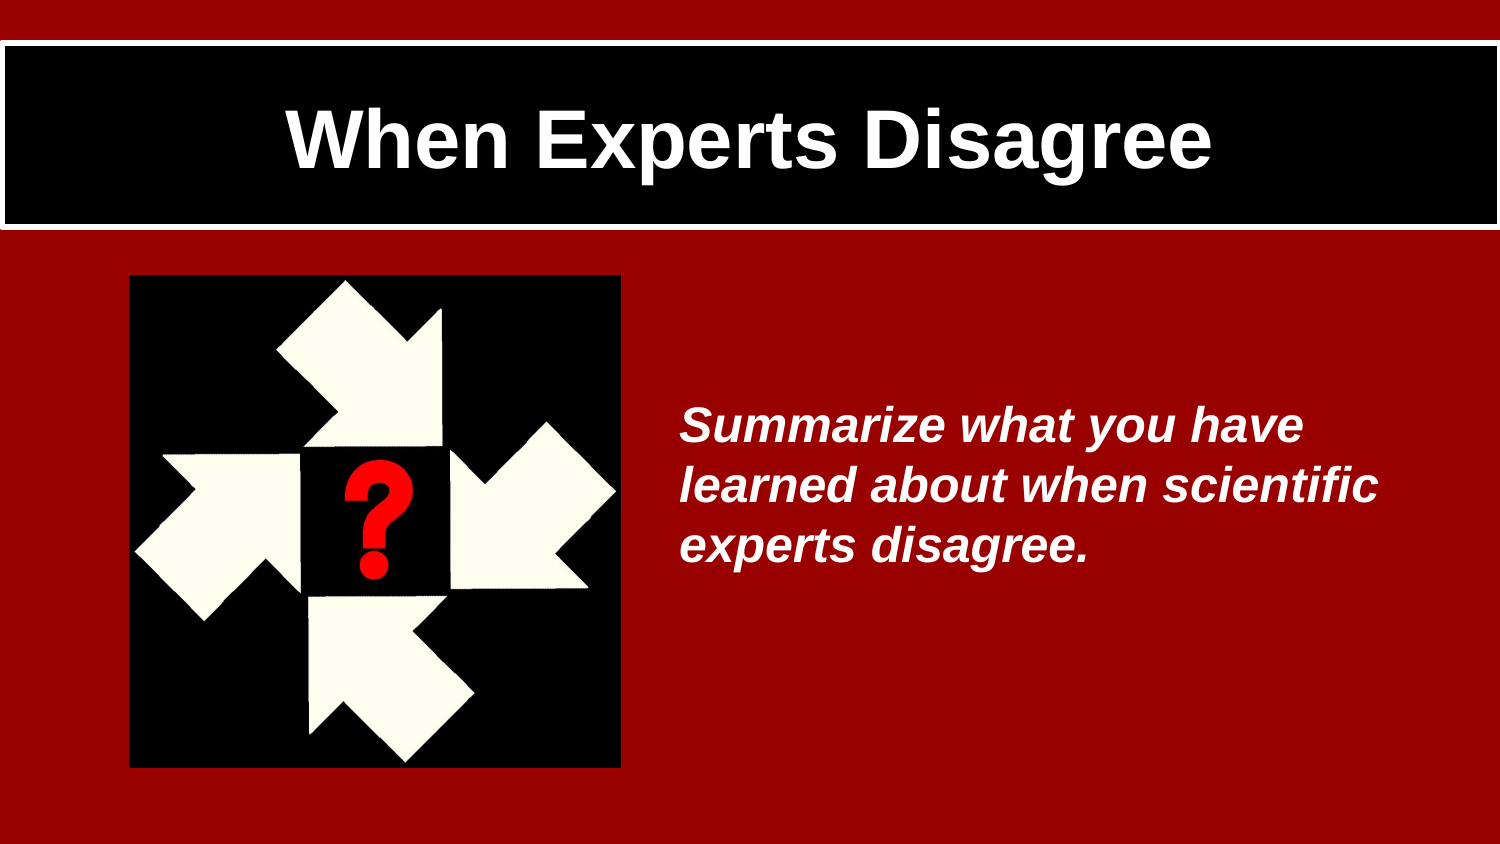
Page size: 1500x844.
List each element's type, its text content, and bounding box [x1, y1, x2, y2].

picture [129, 275, 621, 768]
text_box [2, 43, 1500, 227]
text_box When Experts Disagree [267, 81, 1233, 189]
text_box Summarize what you have learned about when scientific experts disagree. [664, 377, 1399, 587]
